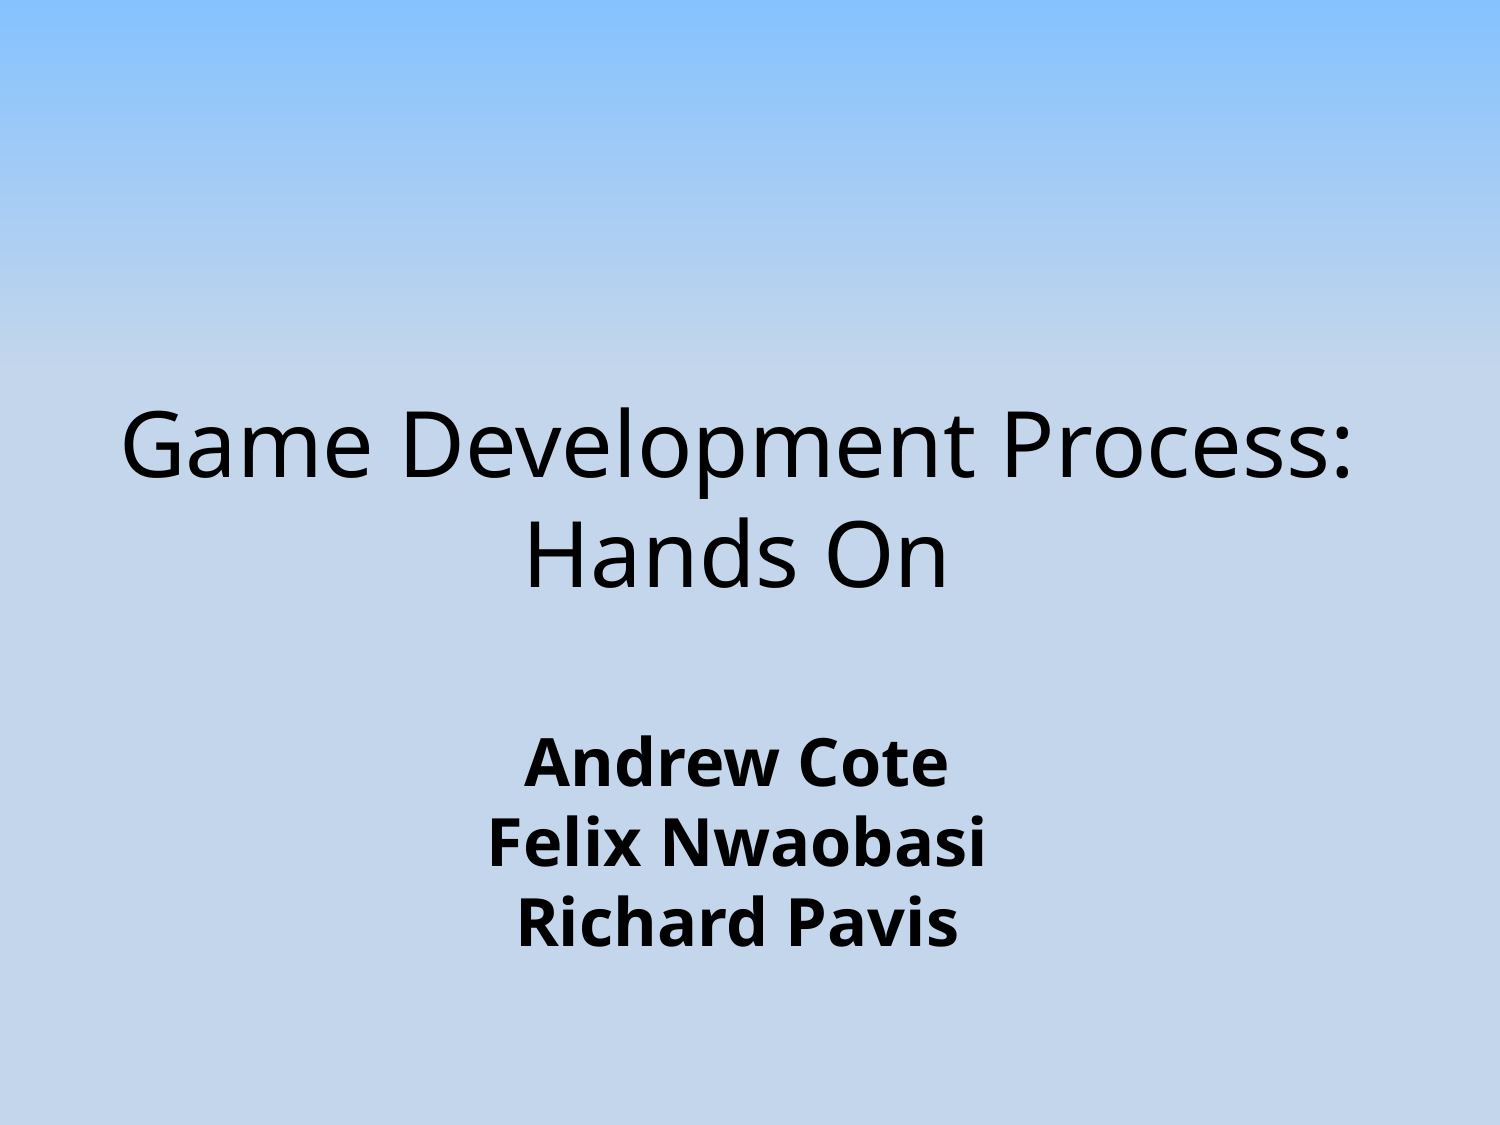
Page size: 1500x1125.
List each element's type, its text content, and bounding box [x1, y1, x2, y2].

subtitle Andrew Cote Felix Nwaobasi Richard Pavis [212, 712, 1263, 1000]
title Game Development Process: Hands On [99, 375, 1375, 617]
